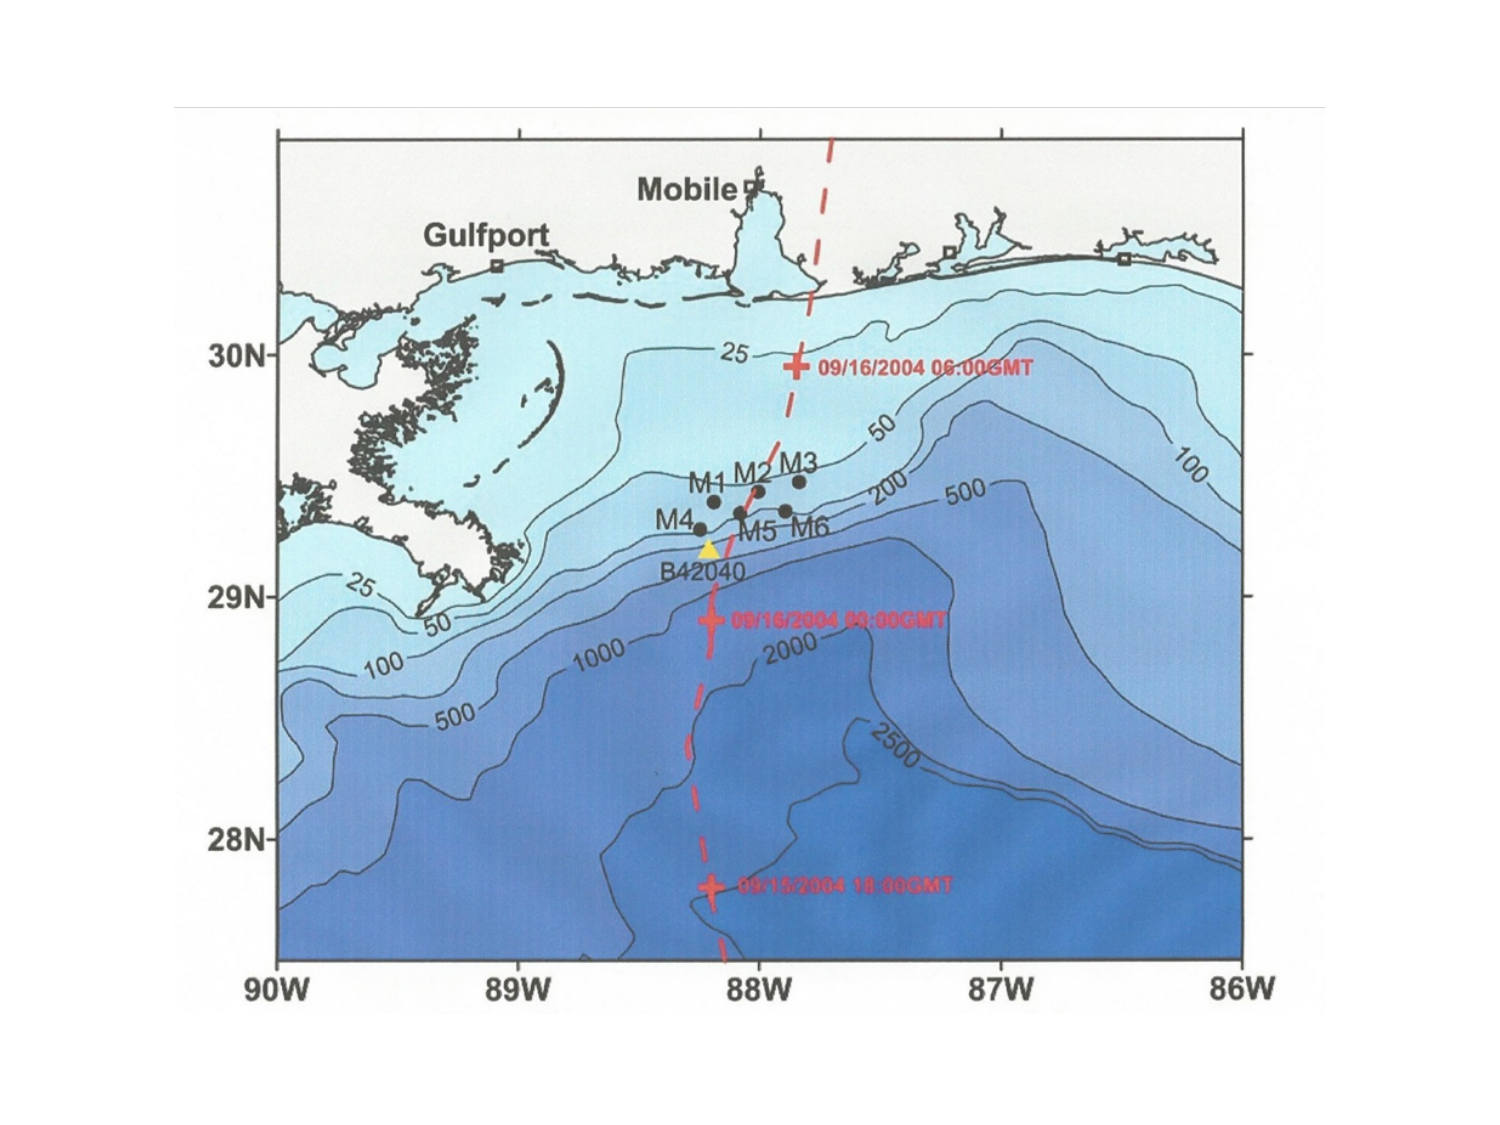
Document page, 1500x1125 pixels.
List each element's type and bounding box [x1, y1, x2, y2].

list [174, 99, 1326, 1014]
